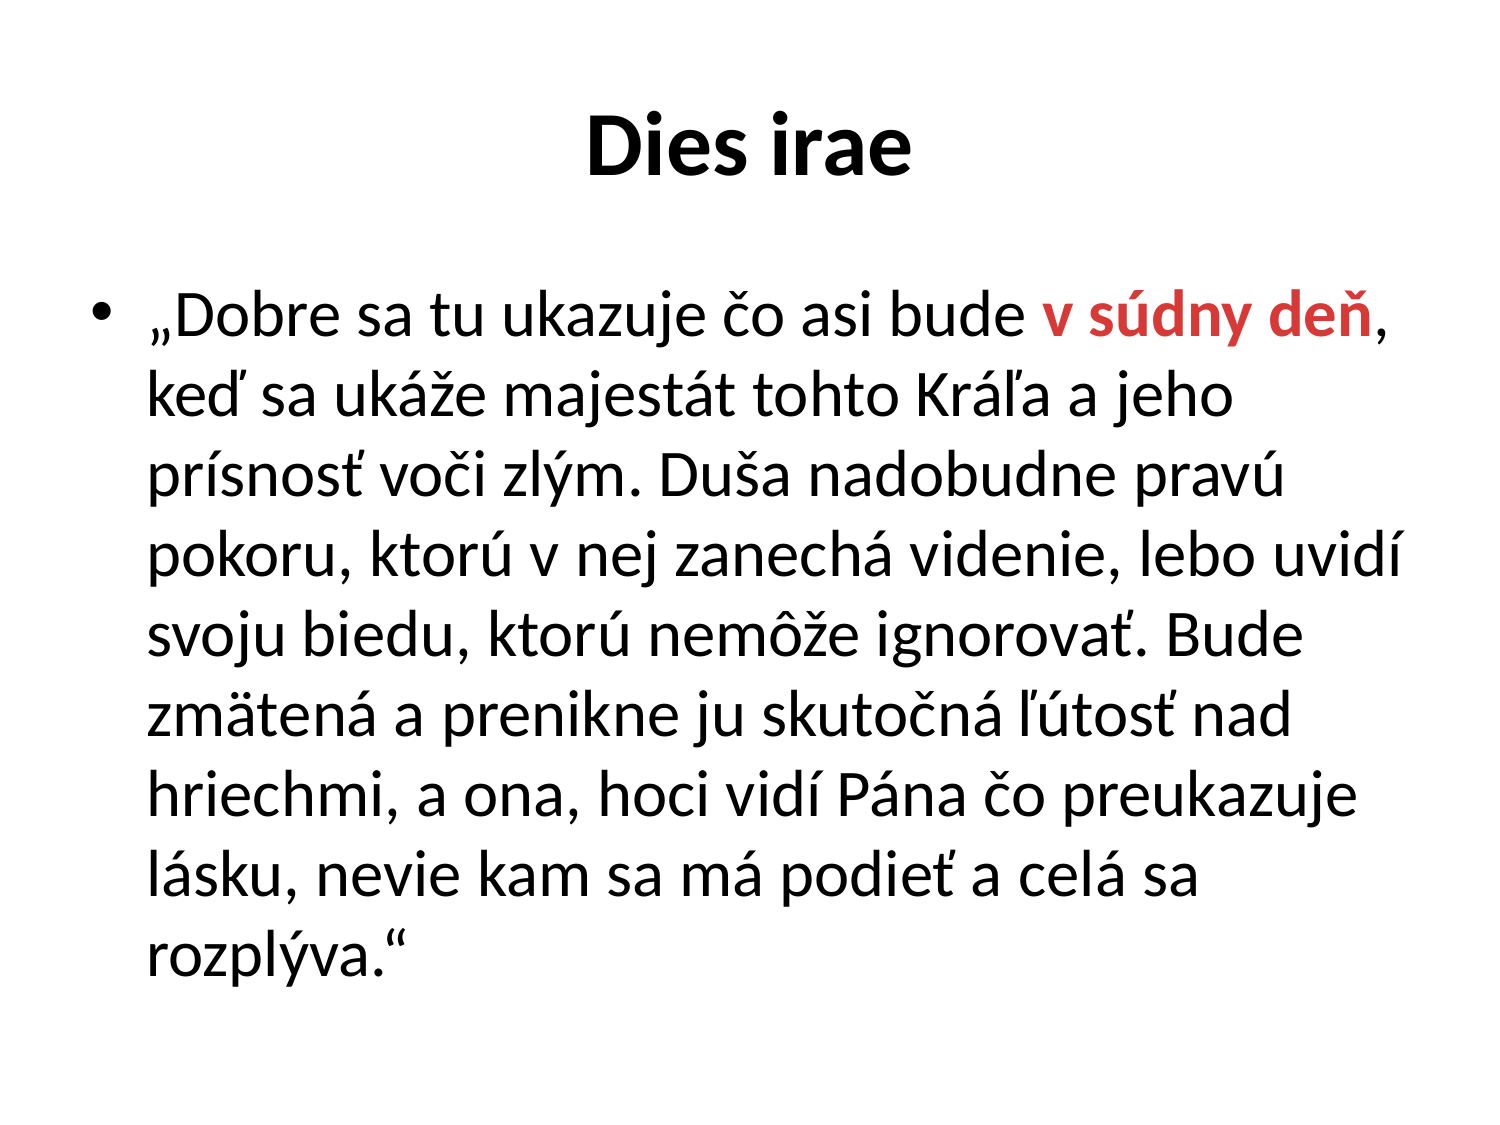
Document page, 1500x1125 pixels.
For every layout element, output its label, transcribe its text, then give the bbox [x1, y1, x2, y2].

title Dies irae [75, 45, 1425, 233]
list „Dobre sa tu ukazuje čo asi bude v súdny deň, keď sa ukáže majestát tohto Kráľa a jeho prísnosť voči zlým. Duša nadobudne pravú pokoru, ktorú v nej zanechá videnie, lebo uvidí svoju biedu, ktorú nemôže ignorovať. Bude zmätená a prenikne ju skutočná ľútosť nad hriechmi, a ona, hoci vidí Pána čo preukazuje lásku, nevie kam sa má podieť a celá sa rozplýva.“ [75, 262, 1425, 1005]
